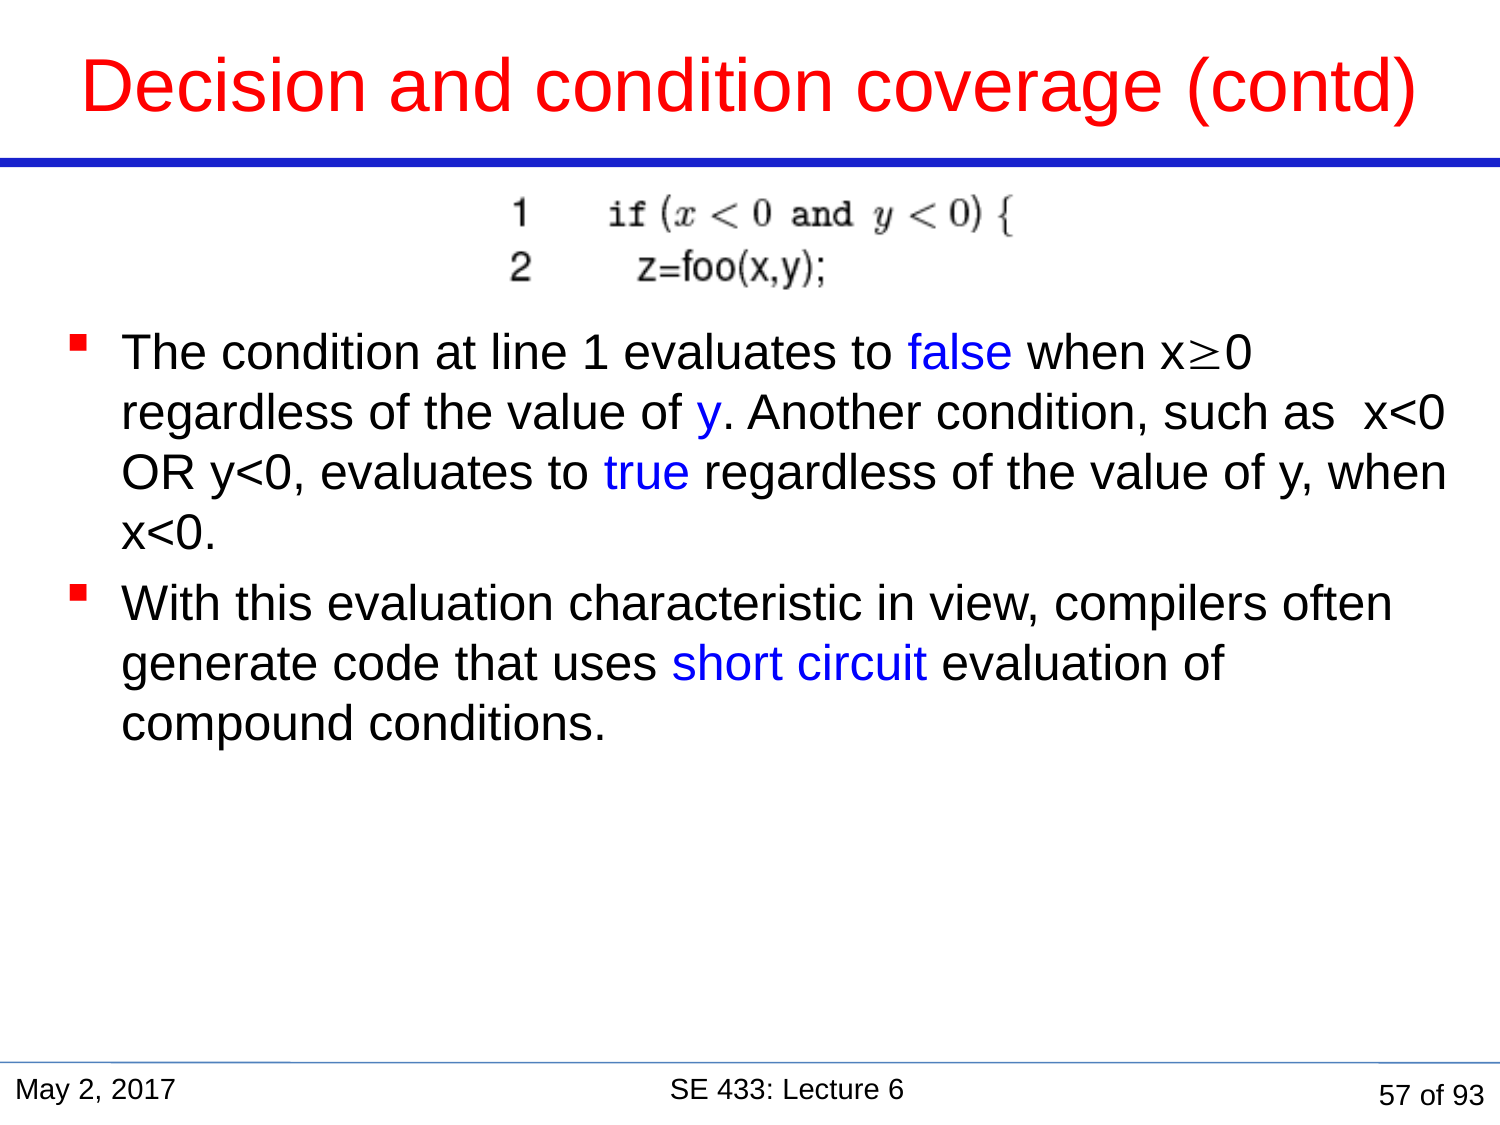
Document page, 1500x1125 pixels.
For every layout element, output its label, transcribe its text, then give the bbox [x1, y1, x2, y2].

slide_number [0, 1062, 324, 1125]
slide_number 57 of 93 [1249, 1062, 1500, 1125]
footer SE 433: Lecture 6 [324, 1062, 1249, 1125]
picture [499, 174, 1032, 311]
list The condition at line 1 evaluates to false when x0 regardless of the value of y. Another condition, such as x<0 OR y<0, evaluates to true regardless of the value of y, when x<0. With this evaluation characteristic in view, compilers often generate code that uses short circuit evaluation of compound conditions. [50, 312, 1475, 1062]
title Decision and condition coverage (contd) [0, 0, 1500, 163]
